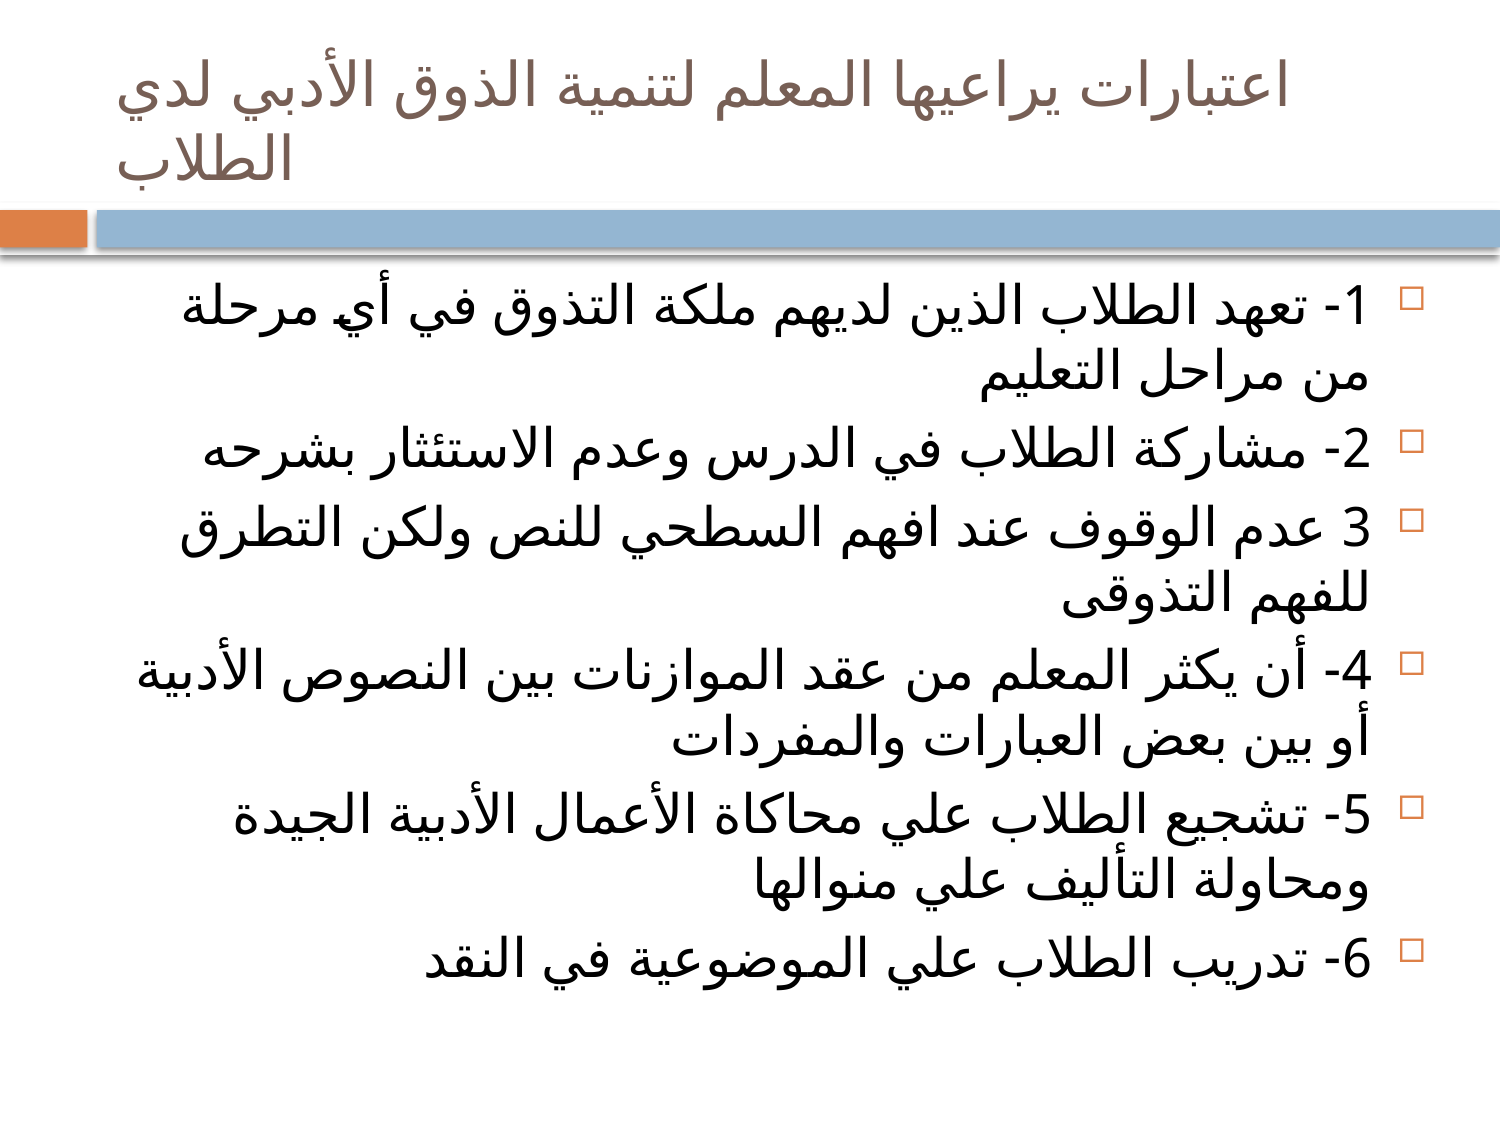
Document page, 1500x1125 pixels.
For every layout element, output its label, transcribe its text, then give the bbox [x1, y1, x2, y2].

title اعتبارات يراعيها المعلم لتنمية الذوق الأدبي لدي الطلاب [100, 37, 1438, 200]
list 1- تعهد الطلاب الذين لديهم ملكة التذوق في أي مرحلة من مراحل التعليم 2- مشاركة الطلاب في الدرس وعدم الاستئثار بشرحه 3 عدم الوقوف عند افهم السطحي للنص ولكن التطرق للفهم التذوقى 4- أن يكثر المعلم من عقد الموازنات بين النصوص الأدبية أو بين بعض العبارات والمفردات 5- تشجيع الطلاب علي محاكاة الأعمال الأدبية الجيدة ومحاولة التأليف علي منوالها 6- تدريب الطلاب علي الموضوعية في النقد [100, 262, 1438, 1000]
